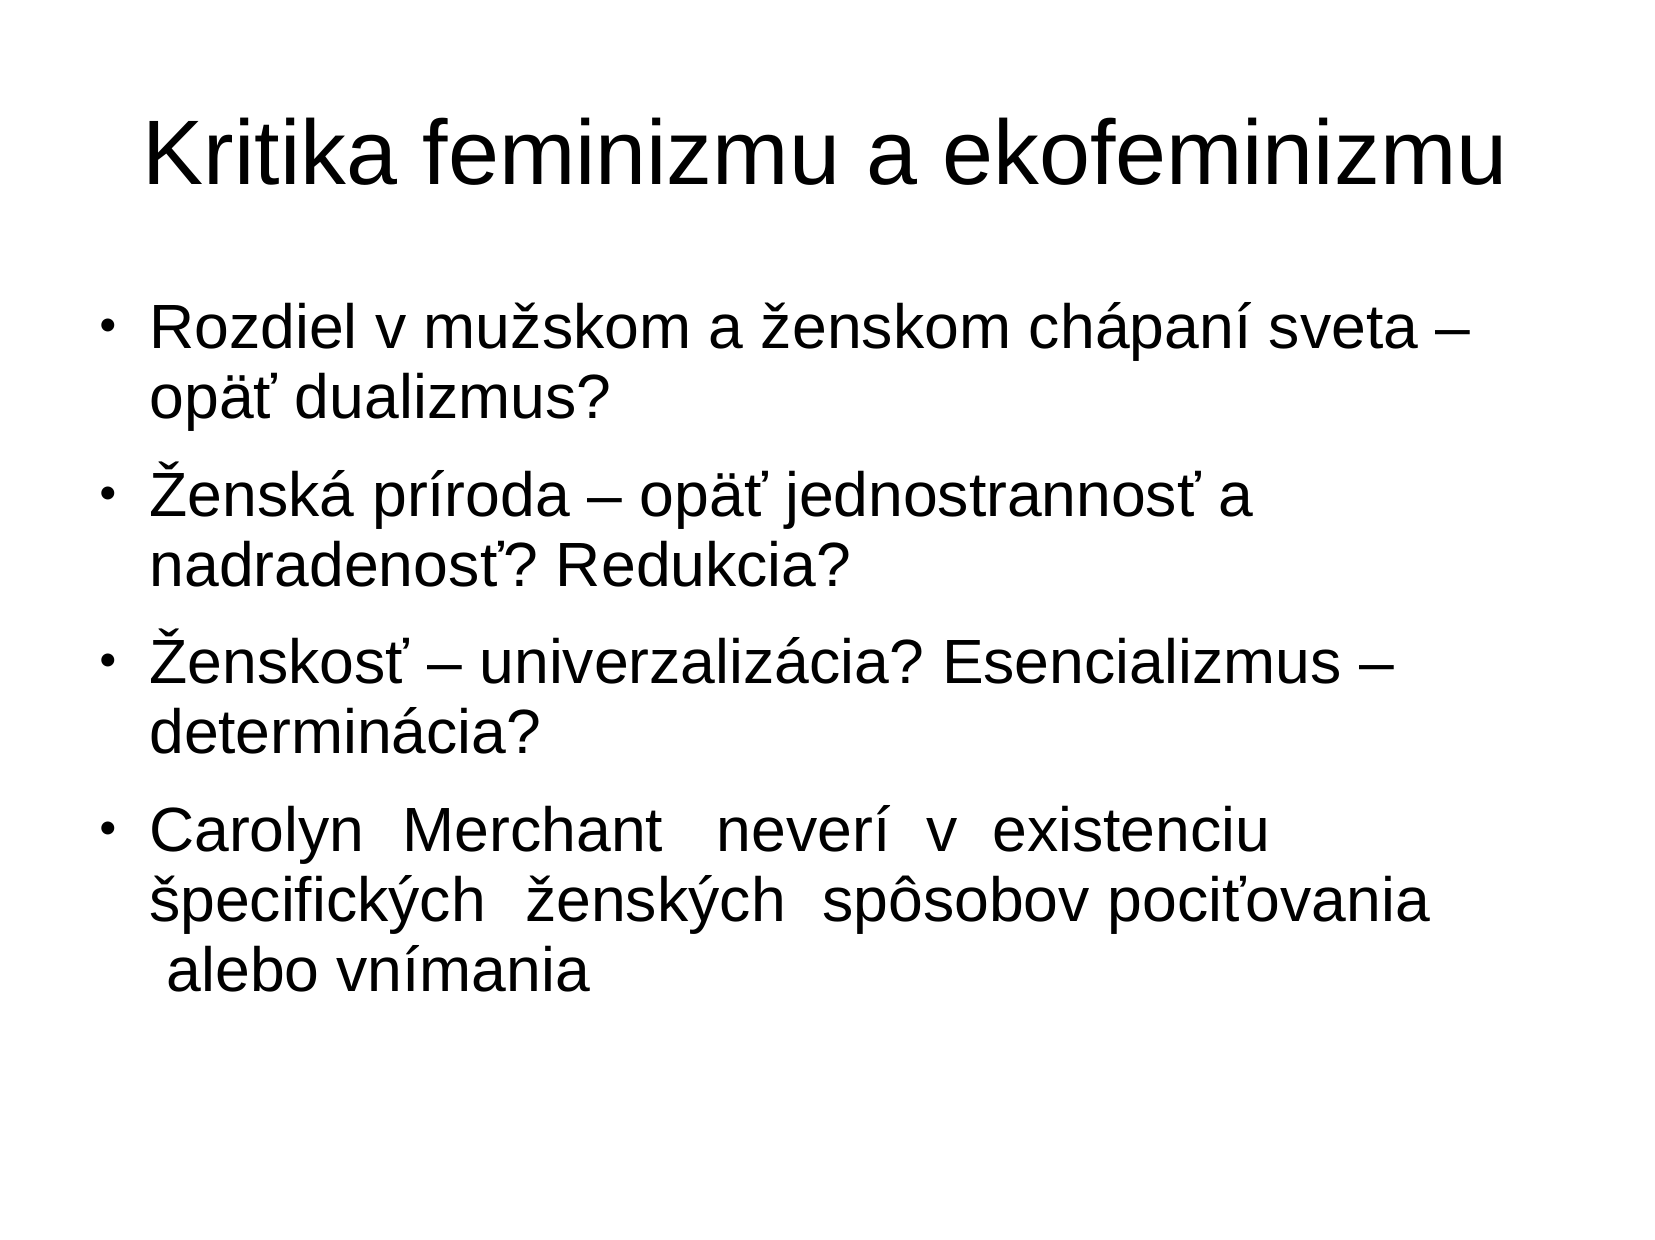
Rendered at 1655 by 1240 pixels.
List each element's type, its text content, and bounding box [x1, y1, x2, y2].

text_box ● [97, 638, 124, 675]
title Kritika feminizmu a ekofeminizmu [140, 90, 1511, 261]
list Rozdiel v mužskom a ženskom chápaní sveta – opäť dualizmus? Ženská príroda – opäť jednostrannosť a nadradenosť? Redukcia? Ženskosť – univerzalizácia? Esencializmus – determinácia? [99, 261, 1555, 995]
text_box ● [97, 806, 124, 843]
text_box ● [97, 471, 124, 507]
text_box Carolyn Merchant neverí v existenciu špecifických ženských spôsobov pociťovania alebo vnímania [147, 785, 1433, 1004]
